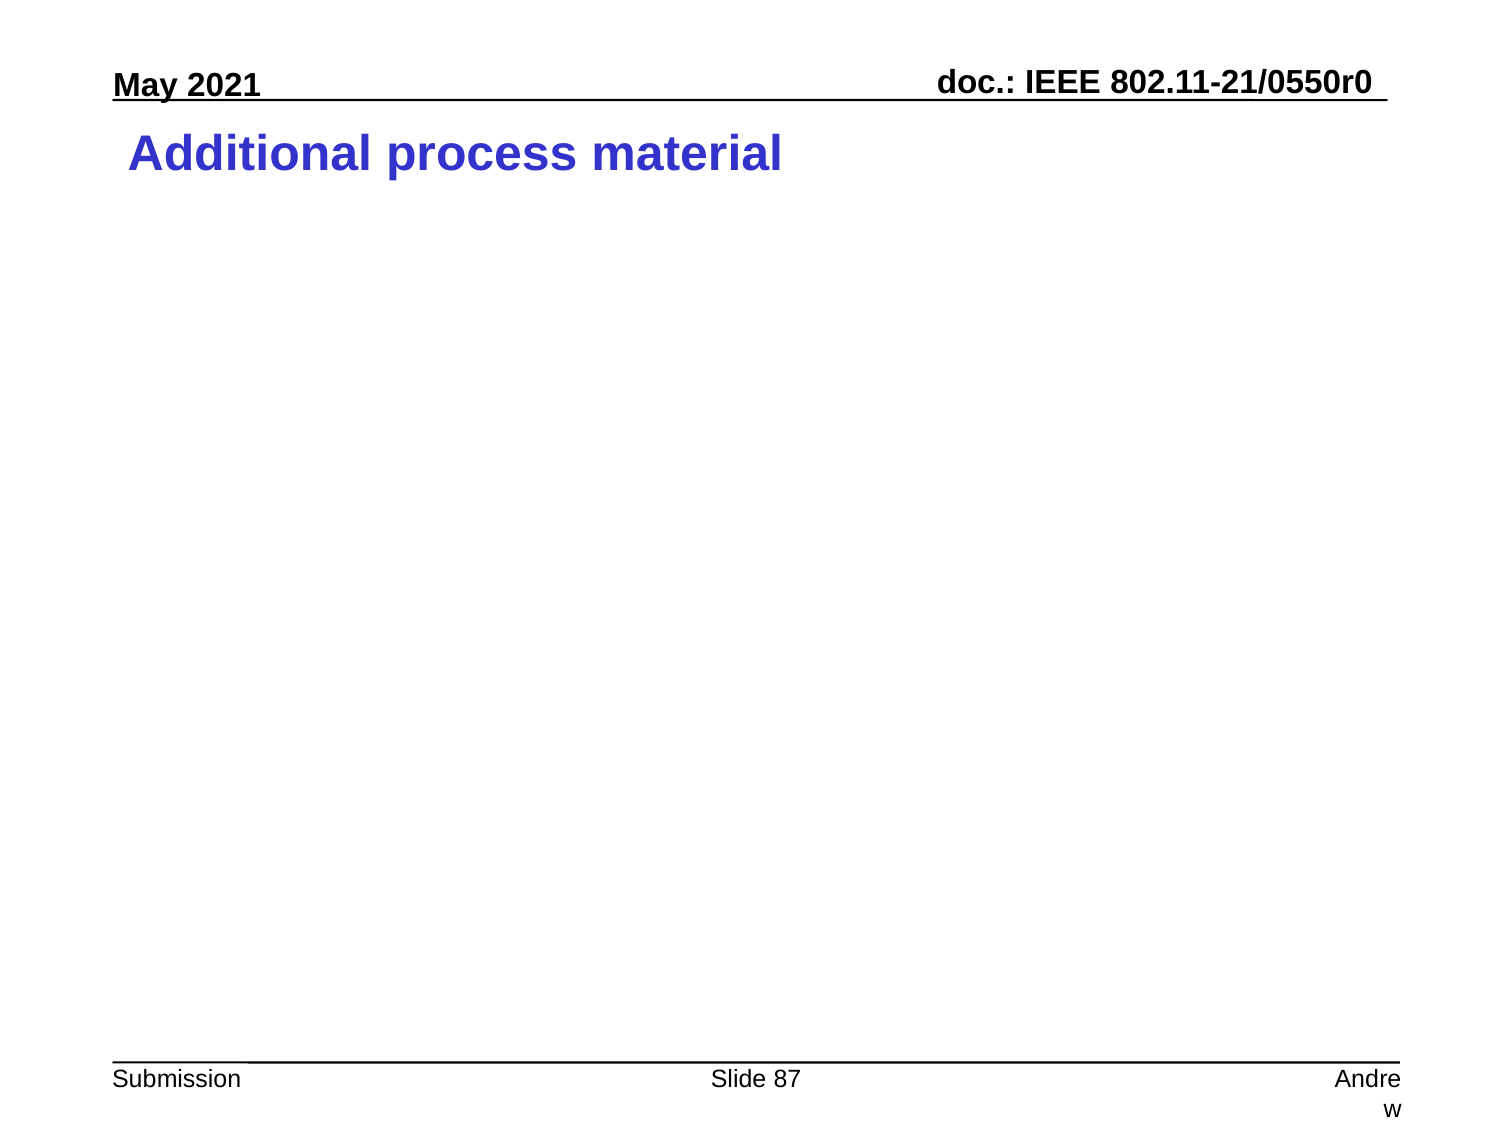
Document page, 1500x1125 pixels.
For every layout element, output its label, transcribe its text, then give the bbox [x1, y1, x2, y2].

footer Andrew Myles, Cisco [1320, 1061, 1402, 1093]
slide_number Slide 87 [709, 1061, 803, 1093]
title Additional process material [112, 112, 1388, 288]
